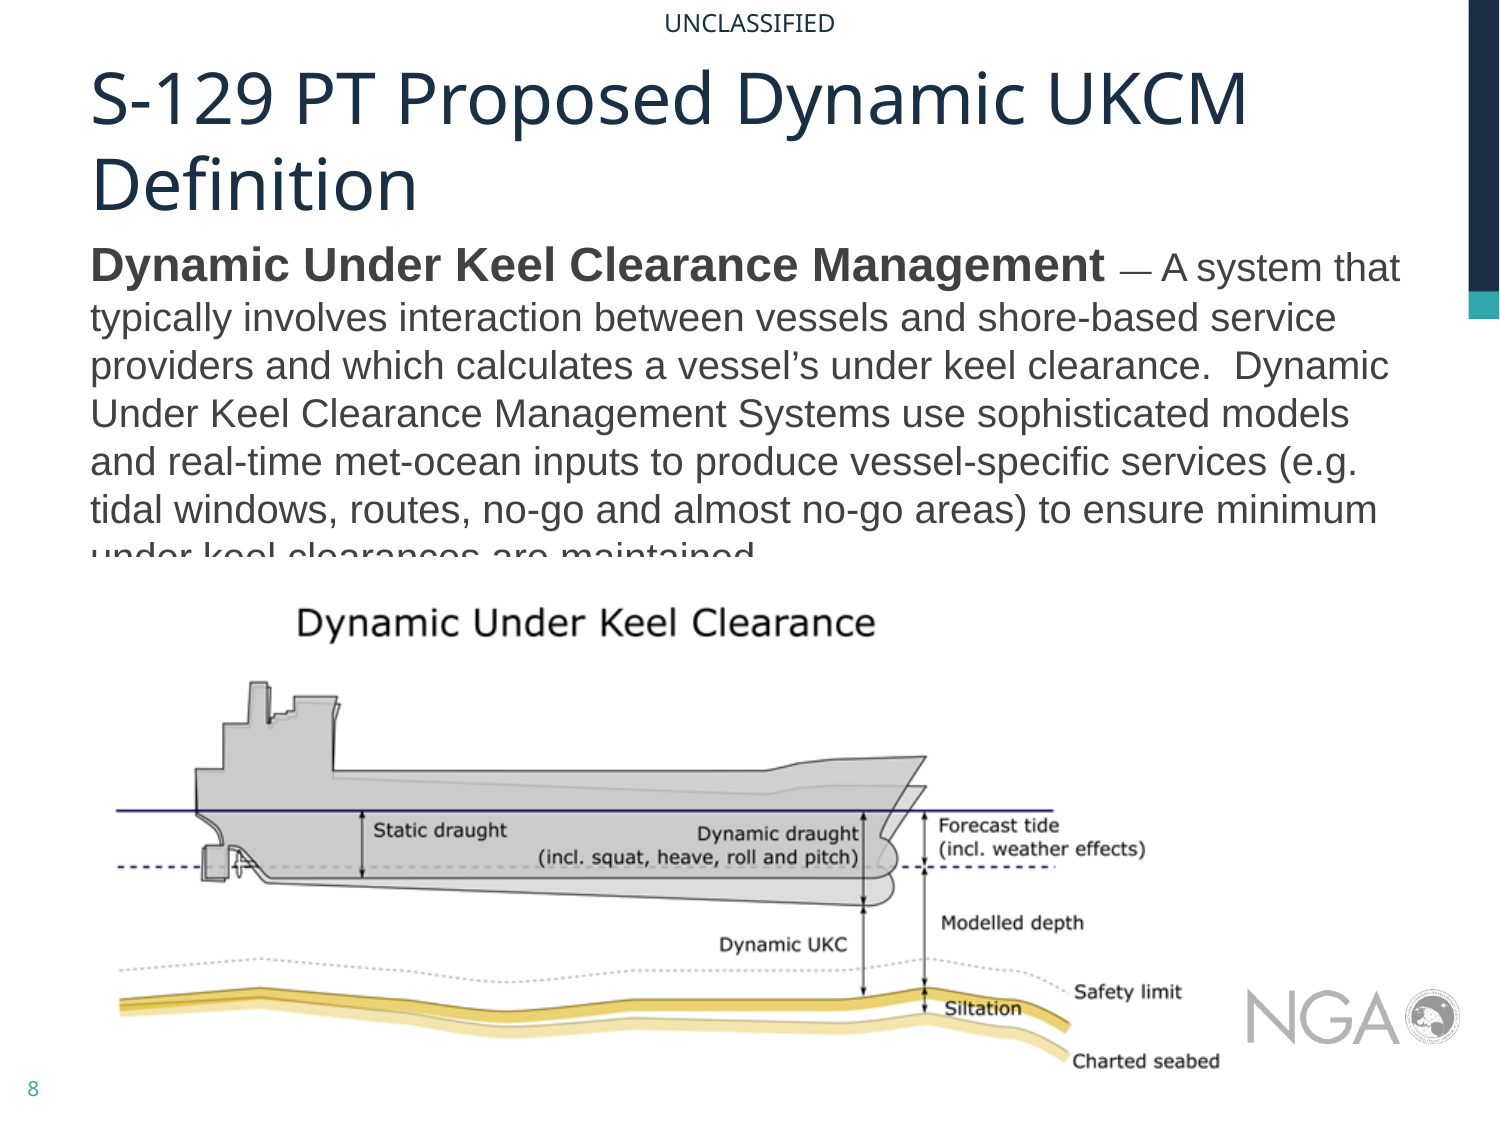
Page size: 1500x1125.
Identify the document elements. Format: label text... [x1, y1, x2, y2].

list Dynamic Under Keel Clearance Management — A system that typically involves interaction between vessels and shore-based service providers and which calculates a vessel’s under keel clearance. Dynamic Under Keel Clearance Management Systems use sophisticated models and real-time met-ocean inputs to produce vessel-specific services (e.g. tidal windows, routes, no-go and almost no-go areas) to ensure minimum under keel clearances are maintained. [75, 226, 1425, 594]
picture [74, 557, 1245, 1121]
title S-129 PT Proposed Dynamic UKCM Definition [75, 45, 1425, 226]
